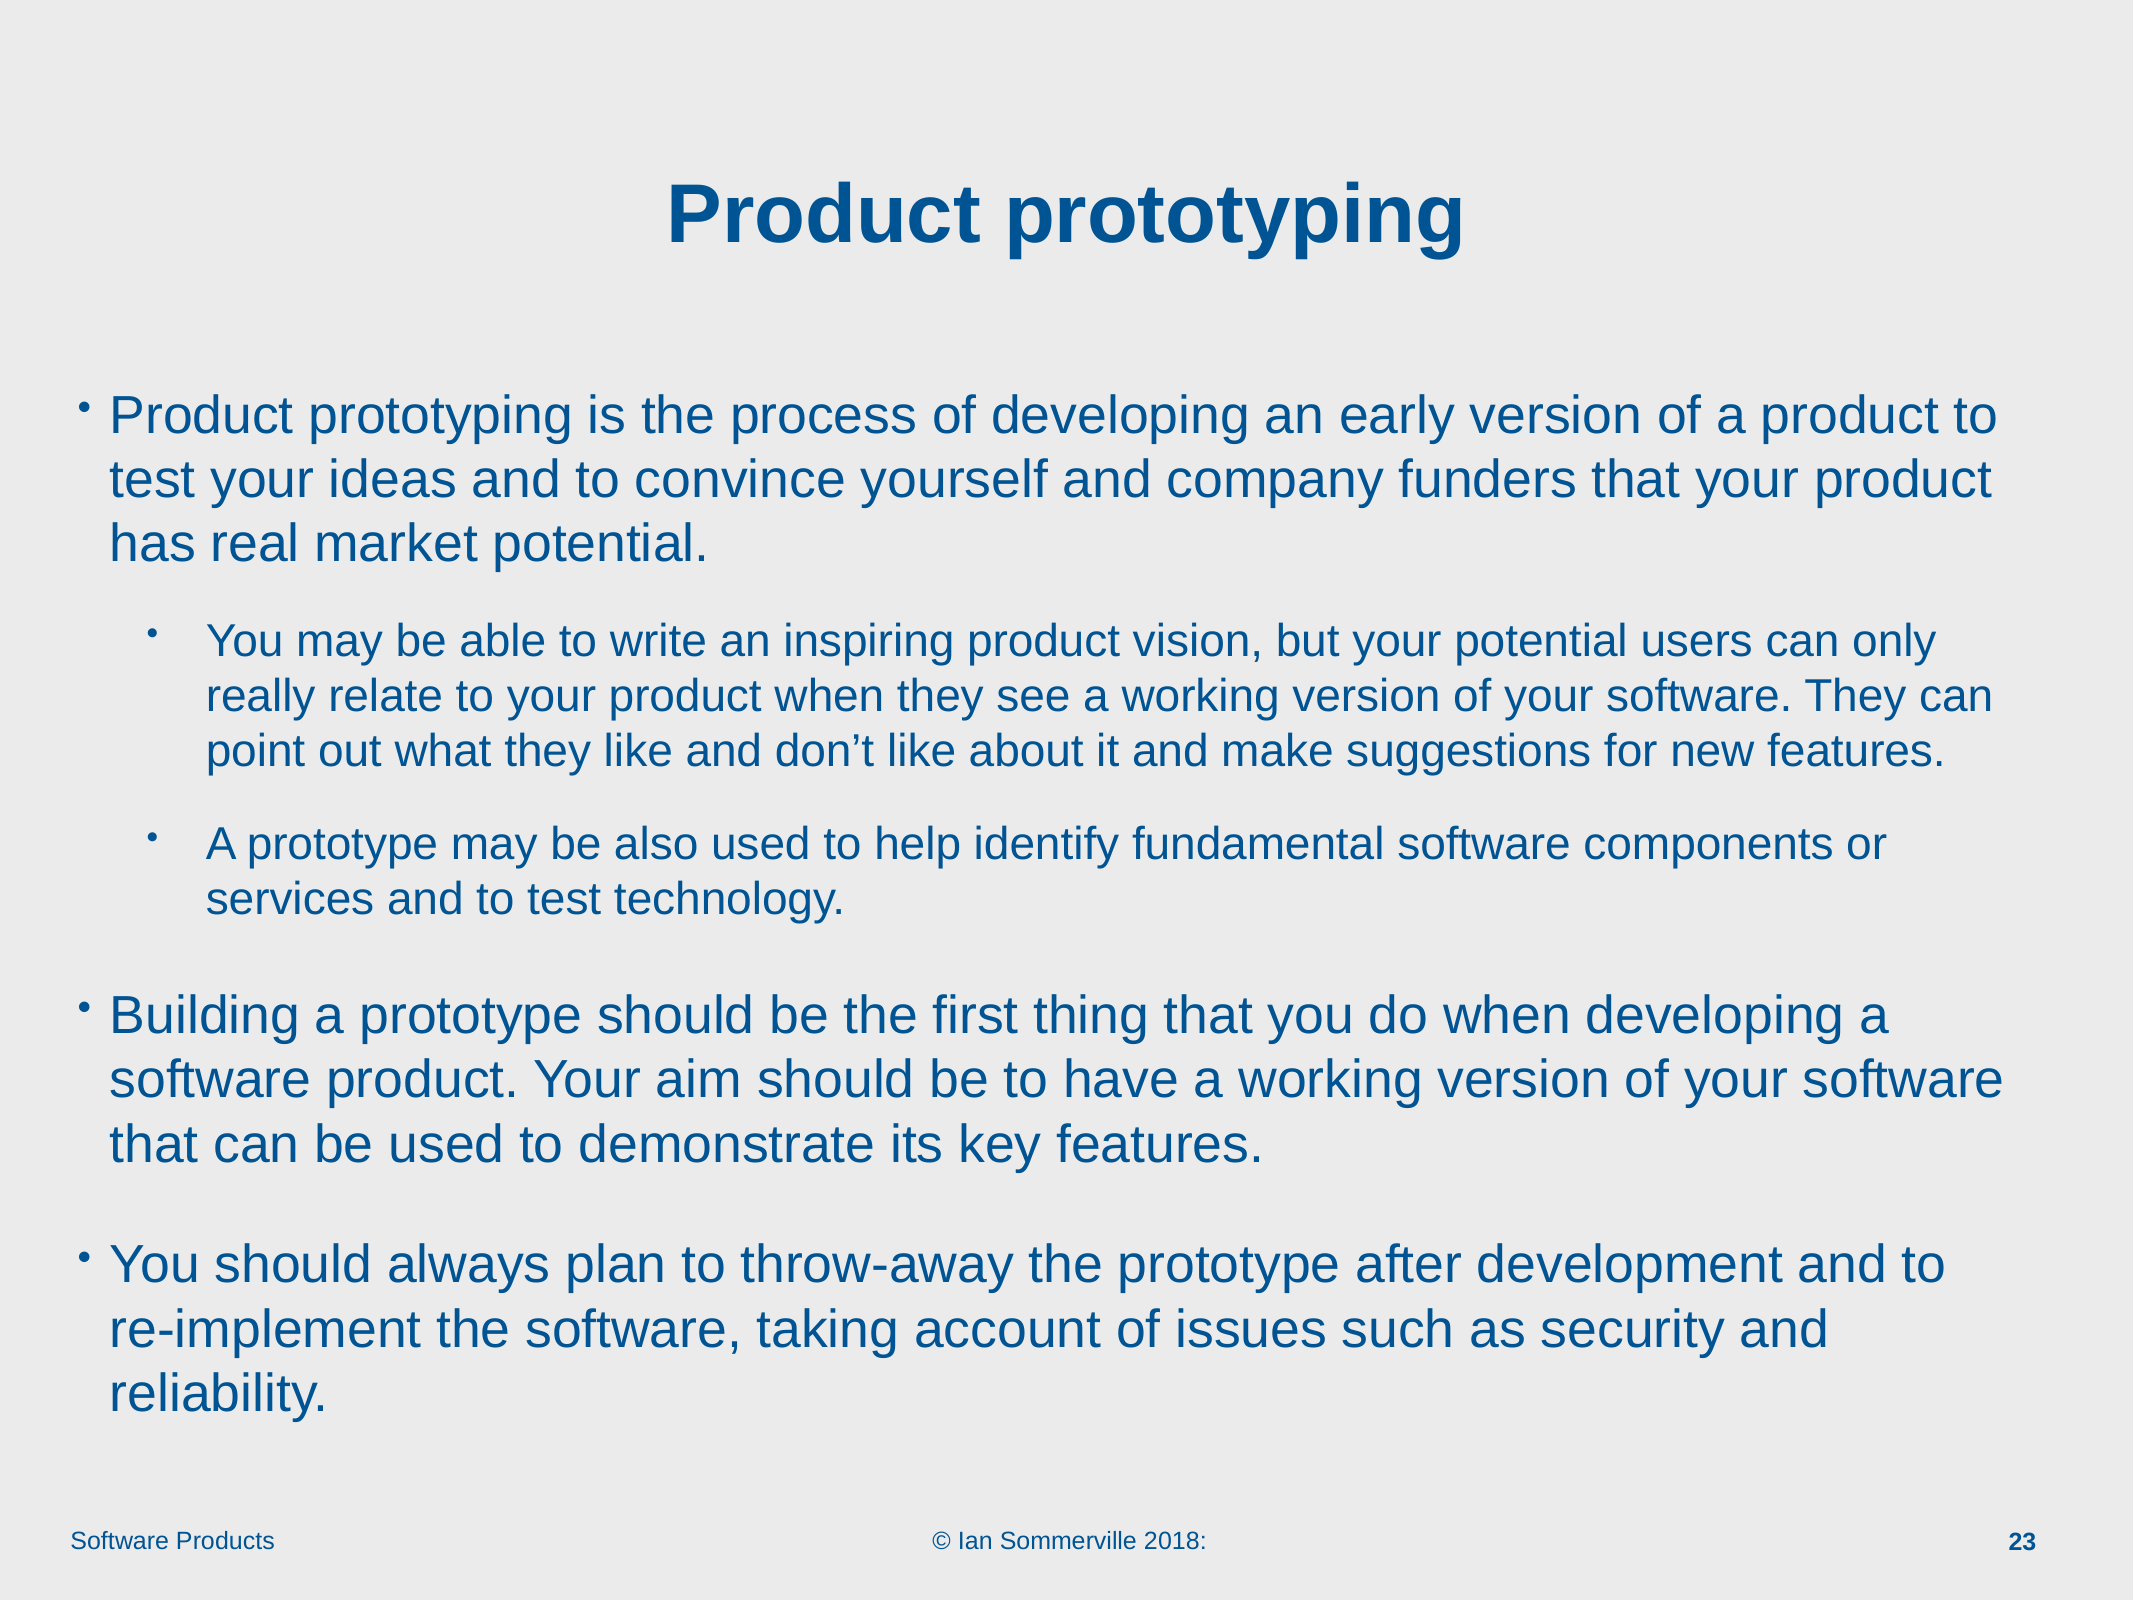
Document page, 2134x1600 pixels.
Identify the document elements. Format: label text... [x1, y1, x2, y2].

title Product prototyping [106, 66, 2027, 353]
list Product prototyping is the process of developing an early version of a product to test your ideas and to convince yourself and company funders that your product has real market potential. You may be able to write an inspiring product vision, but your potential users can only really relate to your product when they see a working version of your software. They can point out what they like and don’t like about it and make suggestions for new features. A prototype may be also used to help identify fundamental software components or services and to test technology. Building a prototype should be the first thing that you do when developing a software product. Your aim should be to have a working version of your software that can be used to demonstrate its key features. You should always plan to throw-away the prototype after development and to re-implement the software, taking account of issues such as security and reliability. [68, 370, 2016, 1454]
slide_number 23 [1997, 1516, 2046, 1563]
